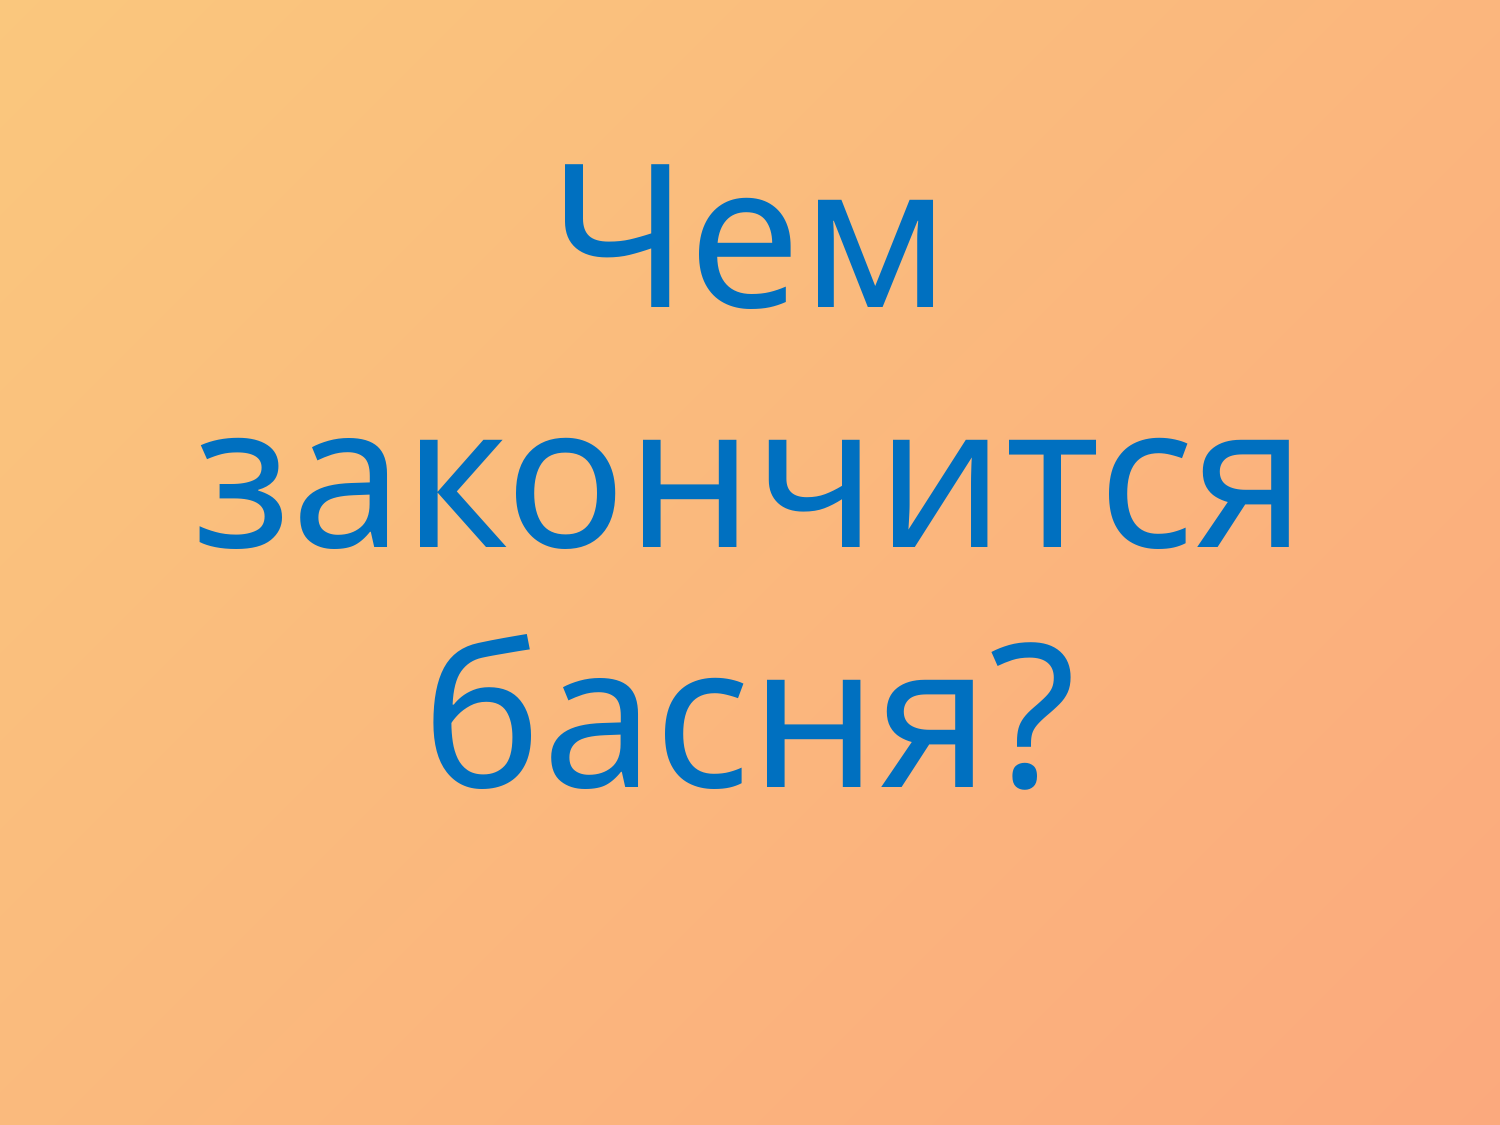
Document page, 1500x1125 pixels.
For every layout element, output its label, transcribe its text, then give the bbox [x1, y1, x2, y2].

title Чем закончится басня? [75, 45, 1425, 891]
